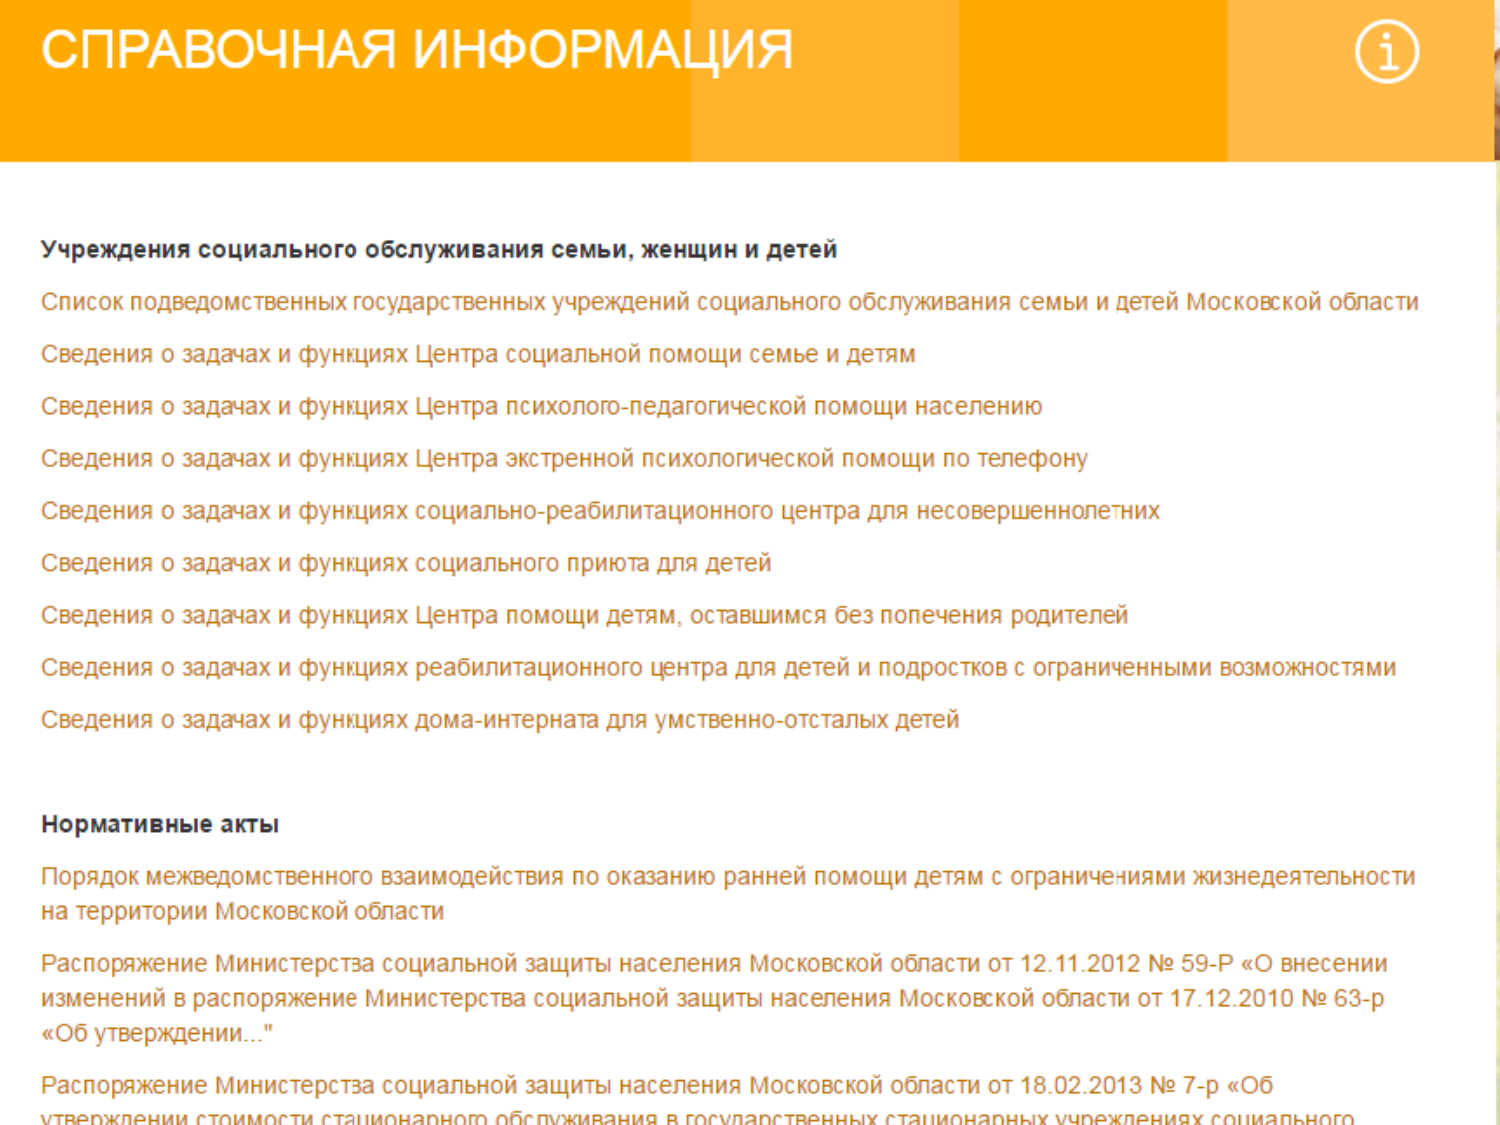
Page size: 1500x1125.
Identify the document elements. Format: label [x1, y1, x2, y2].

list [0, 0, 1500, 1125]
